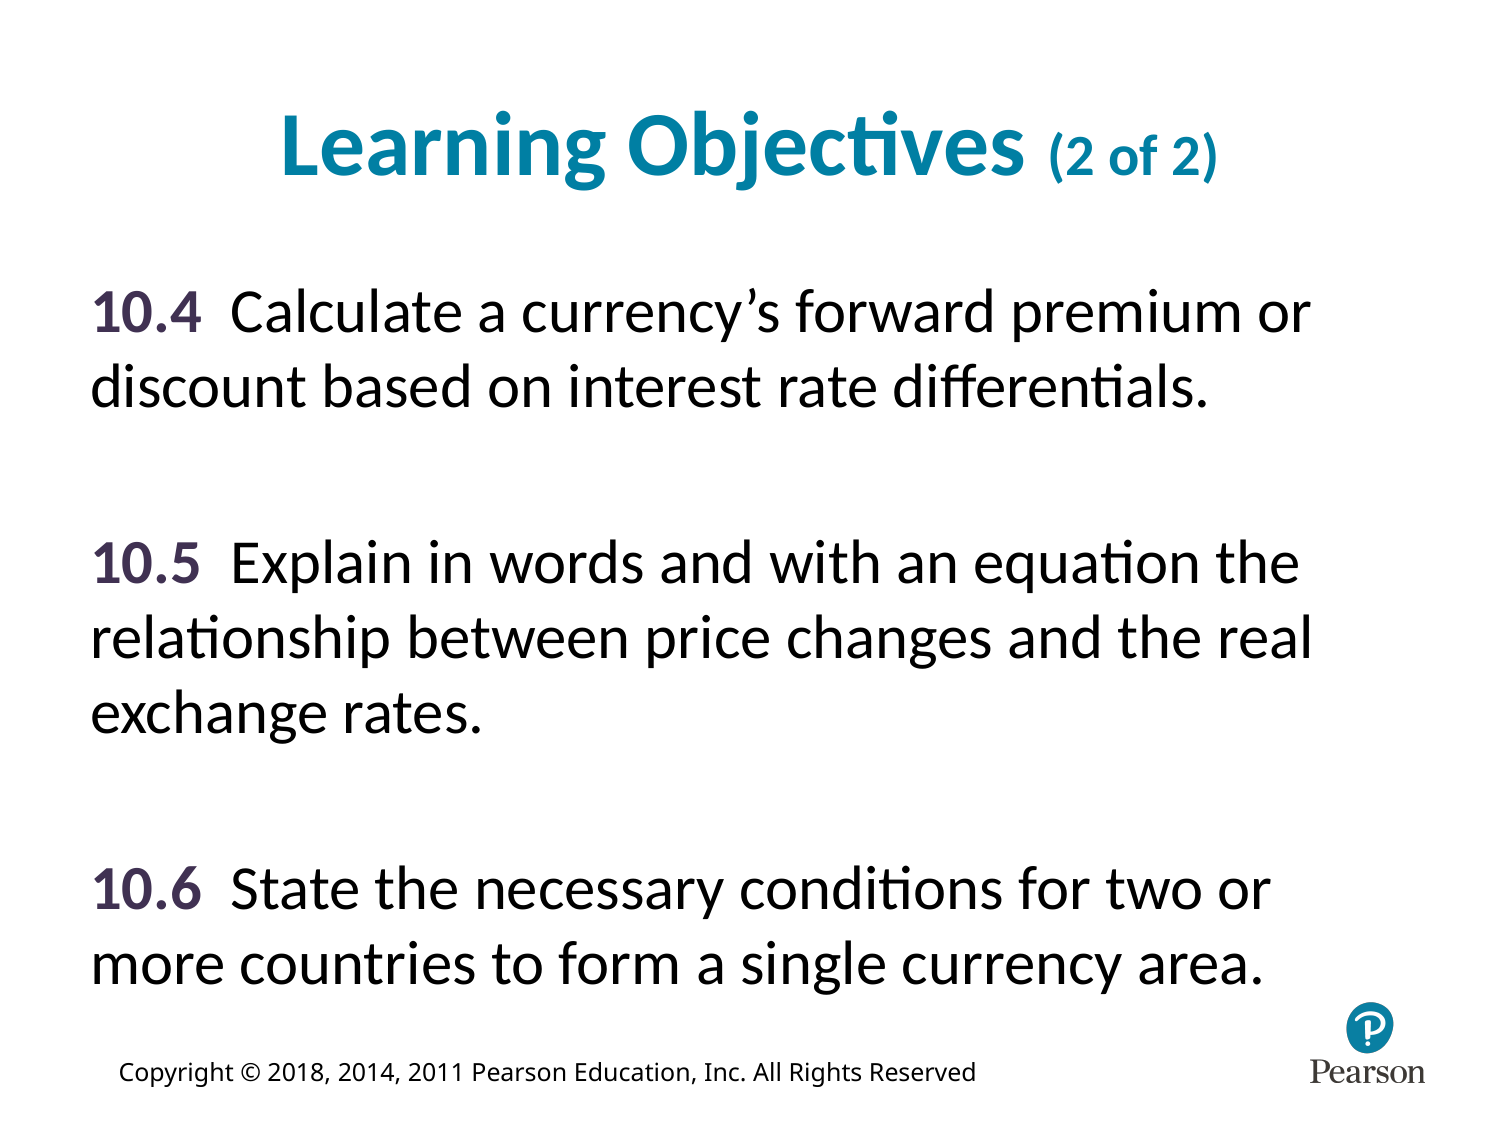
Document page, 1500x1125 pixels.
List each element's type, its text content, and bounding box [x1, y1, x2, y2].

list 10.4 Calculate a currency’s forward premium or discount based on interest rate differentials. 10.5 Explain in words and with an equation the relationship between price changes and the real exchange rates. 10.6 State the necessary conditions for two or more countries to form a single currency area. [75, 262, 1425, 1005]
picture [1310, 1005, 1425, 1083]
title Learning Objectives (2 of 2) [75, 45, 1425, 233]
picture [1356, 1012, 1385, 1039]
